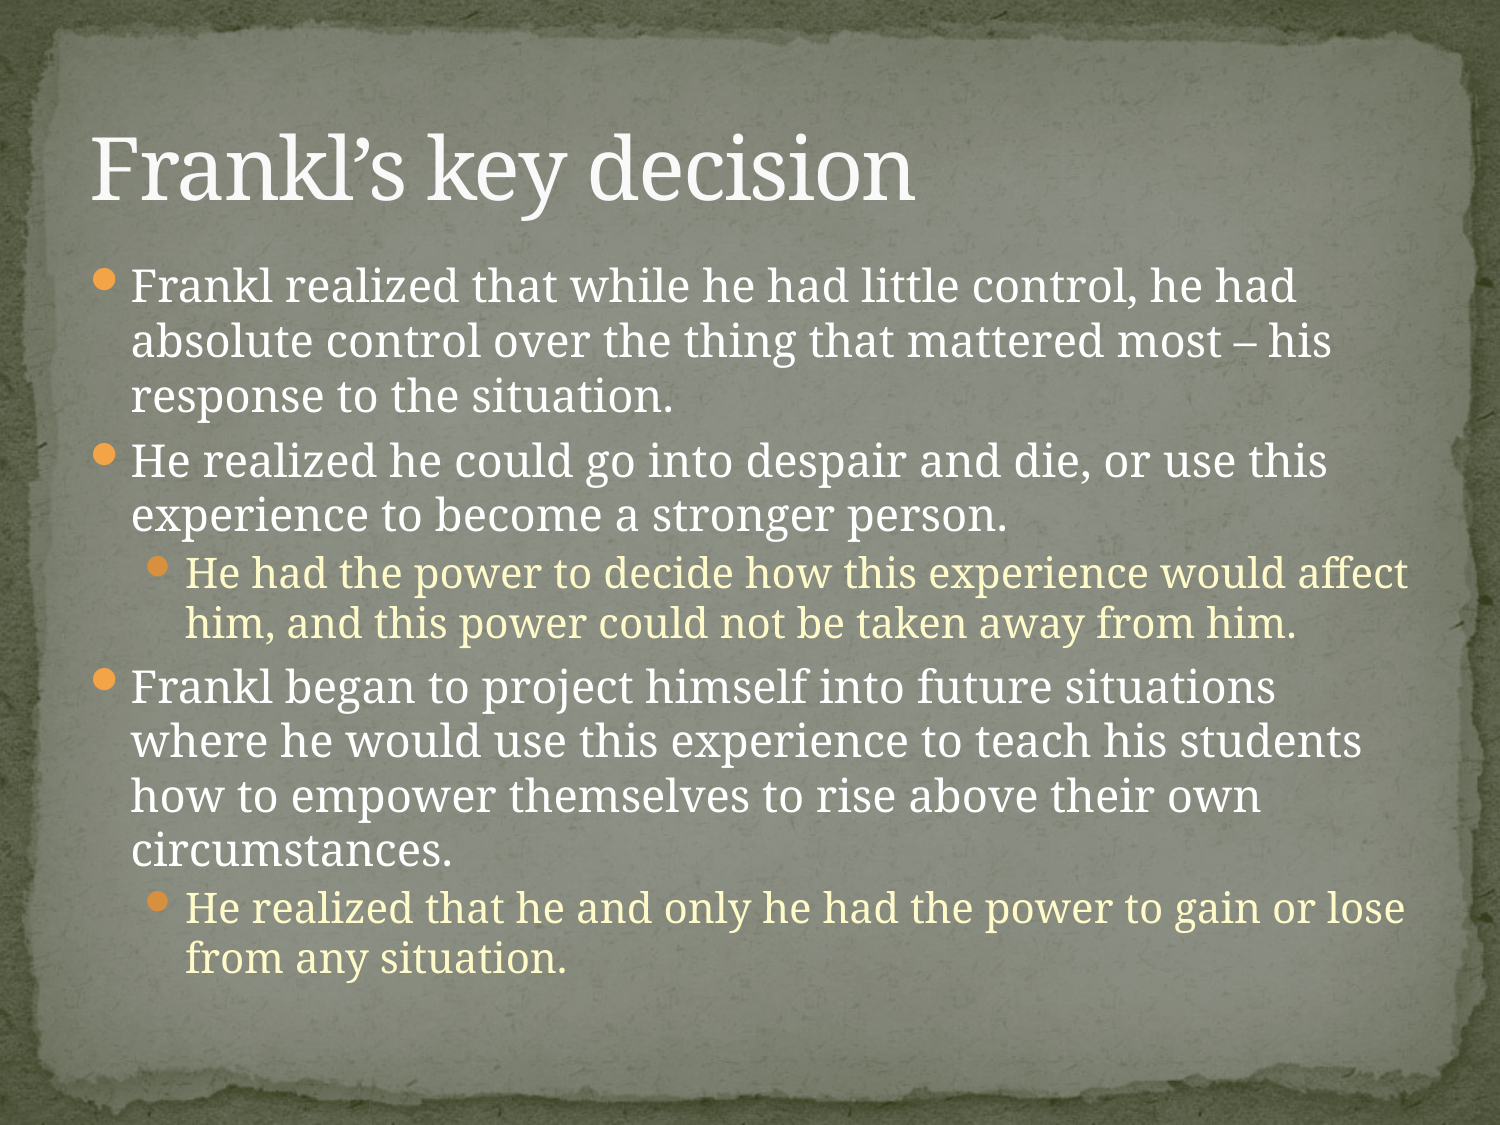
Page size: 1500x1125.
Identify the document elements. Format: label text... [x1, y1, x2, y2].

title Frankl’s key decision [74, 24, 1425, 225]
list Frankl realized that while he had little control, he had absolute control over the thing that mattered most – his response to the situation. He realized he could go into despair and die, or use this experience to become a stronger person. He had the power to decide how this experience would affect him, and this power could not be taken away from him. Frankl began to project himself into future situations where he would use this experience to teach his students how to empower themselves to rise above their own circumstances. He realized that he and only he had the power to gain or lose from any situation. [75, 249, 1425, 1000]
